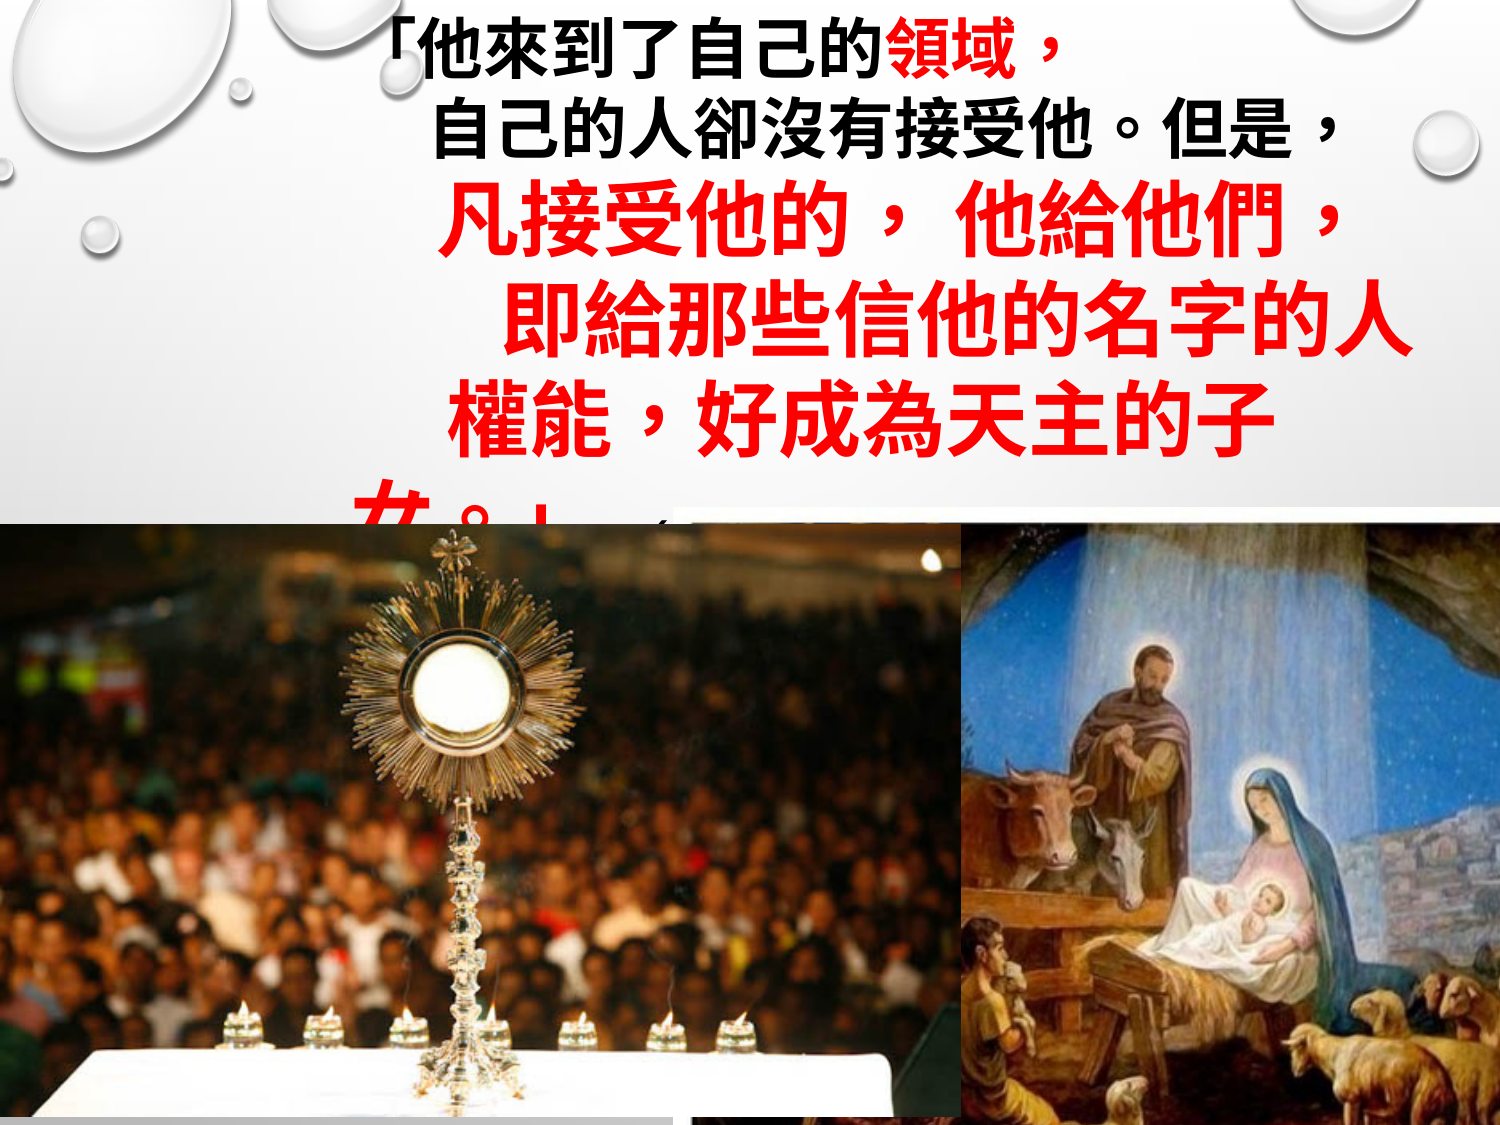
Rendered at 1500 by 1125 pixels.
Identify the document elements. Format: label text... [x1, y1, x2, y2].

text_box 「他來到了自己的領域， 自己的人卻沒有接受他。但是， 凡接受他的， 他給他們， 即給那些信他的名字的人 權能，好成為天主的子女。」 (若1:11-12) [335, 0, 1458, 522]
picture [0, 0, 1500, 1125]
